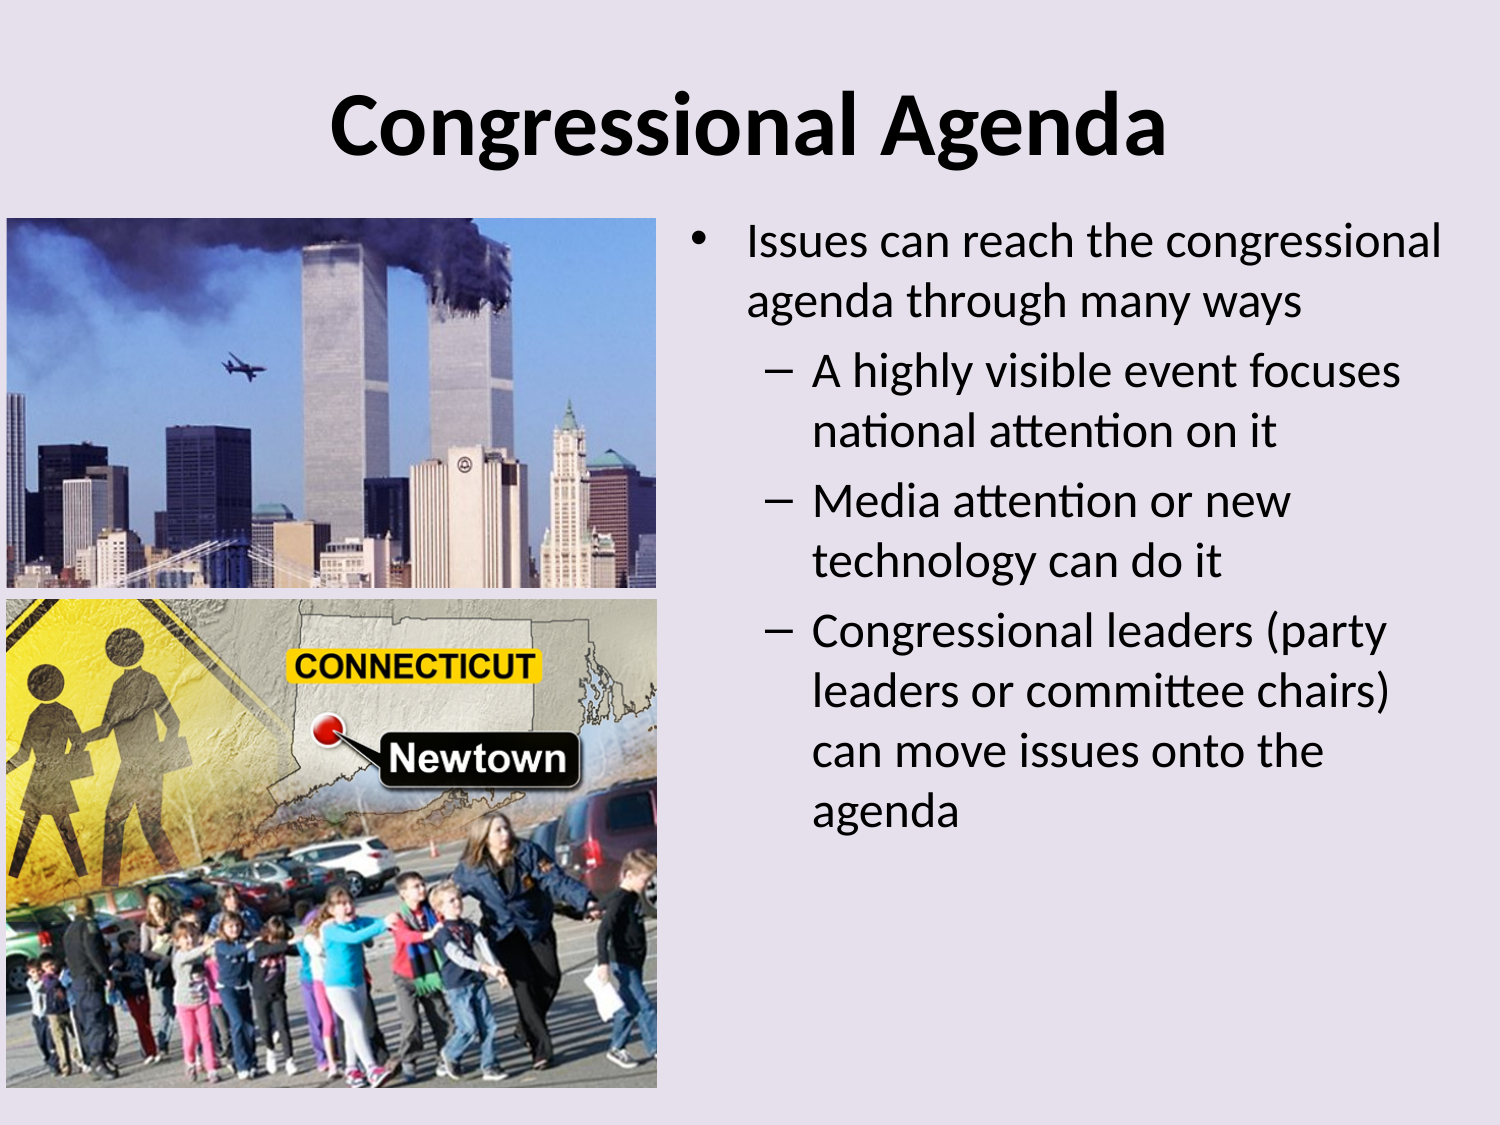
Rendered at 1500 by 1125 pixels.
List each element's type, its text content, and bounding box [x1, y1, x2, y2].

title Congressional Agenda [75, 24, 1425, 213]
list Issues can reach the congressional agenda through many ways A highly visible event focuses national attention on it Media attention or new technology can do it Congressional leaders (party leaders or committee chairs) can move issues onto the agenda [675, 200, 1463, 968]
picture [6, 599, 657, 1088]
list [6, 218, 659, 588]
